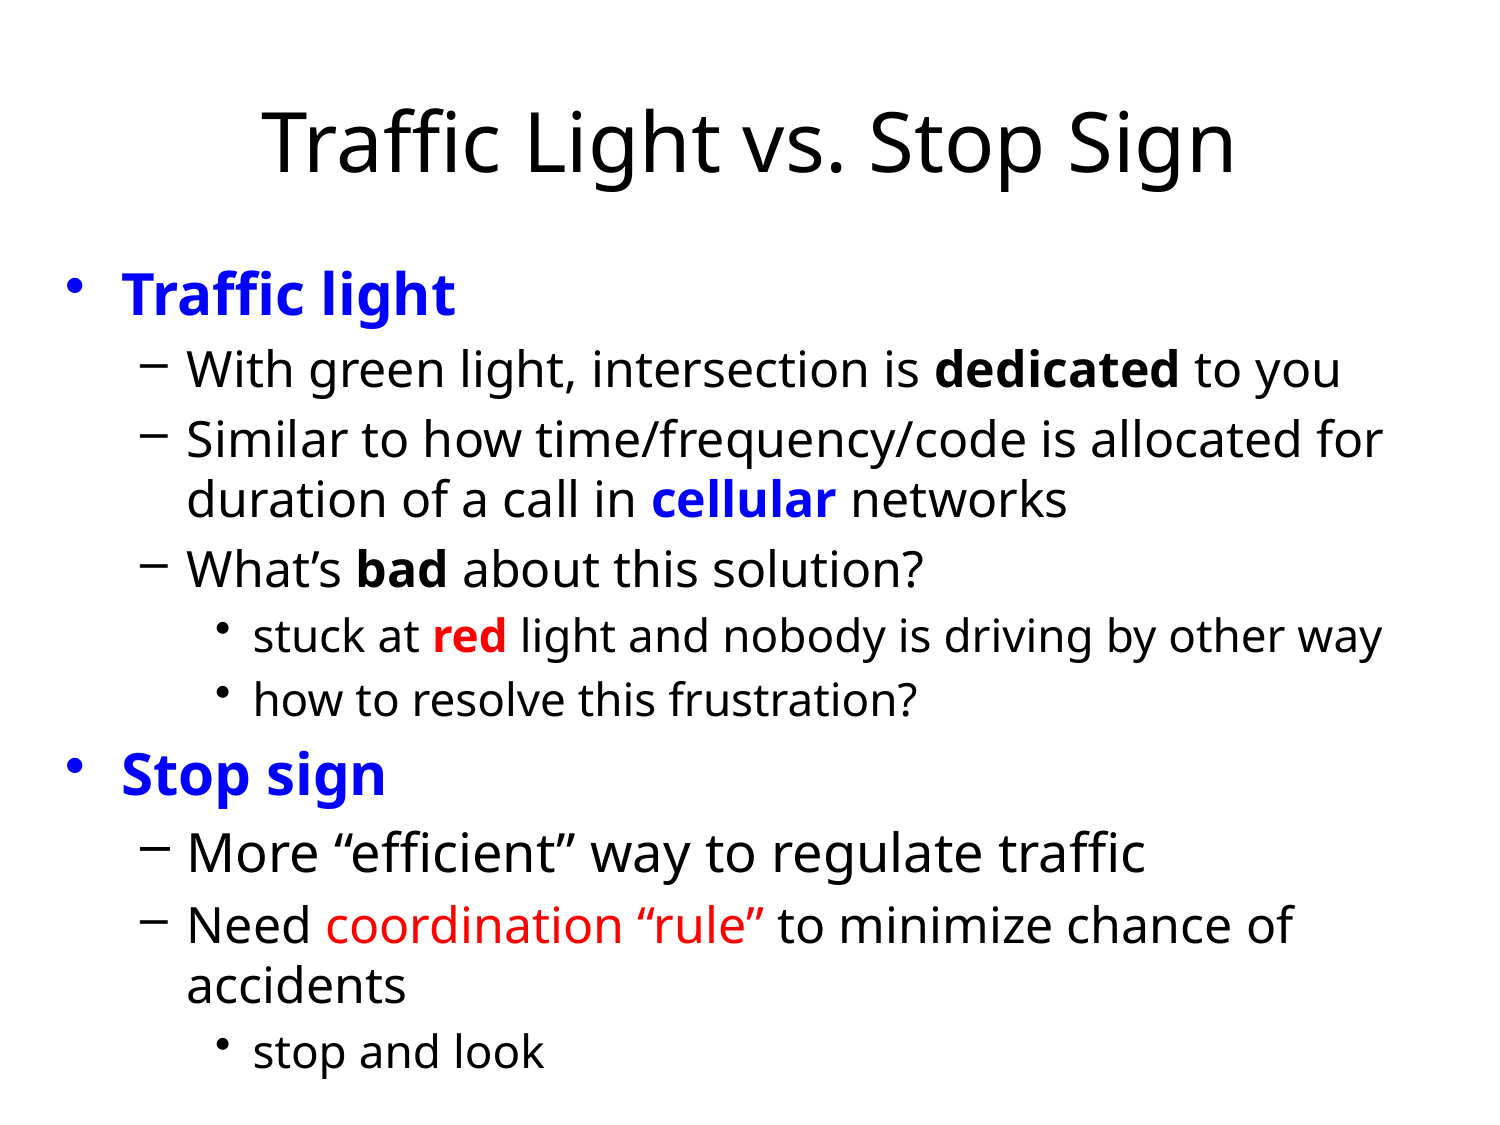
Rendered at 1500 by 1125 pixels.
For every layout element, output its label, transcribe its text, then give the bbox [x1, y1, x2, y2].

list Traffic light With green light, intersection is dedicated to you Similar to how time/frequency/code is allocated for duration of a call in cellular networks What’s bad about this solution? stuck at red light and nobody is driving by other way how to resolve this frustration? Stop sign More “efficient” way to regulate traffic Need coordination “rule” to minimize chance of accidents stop and look [50, 249, 1450, 993]
title Traffic Light vs. Stop Sign [75, 45, 1425, 233]
